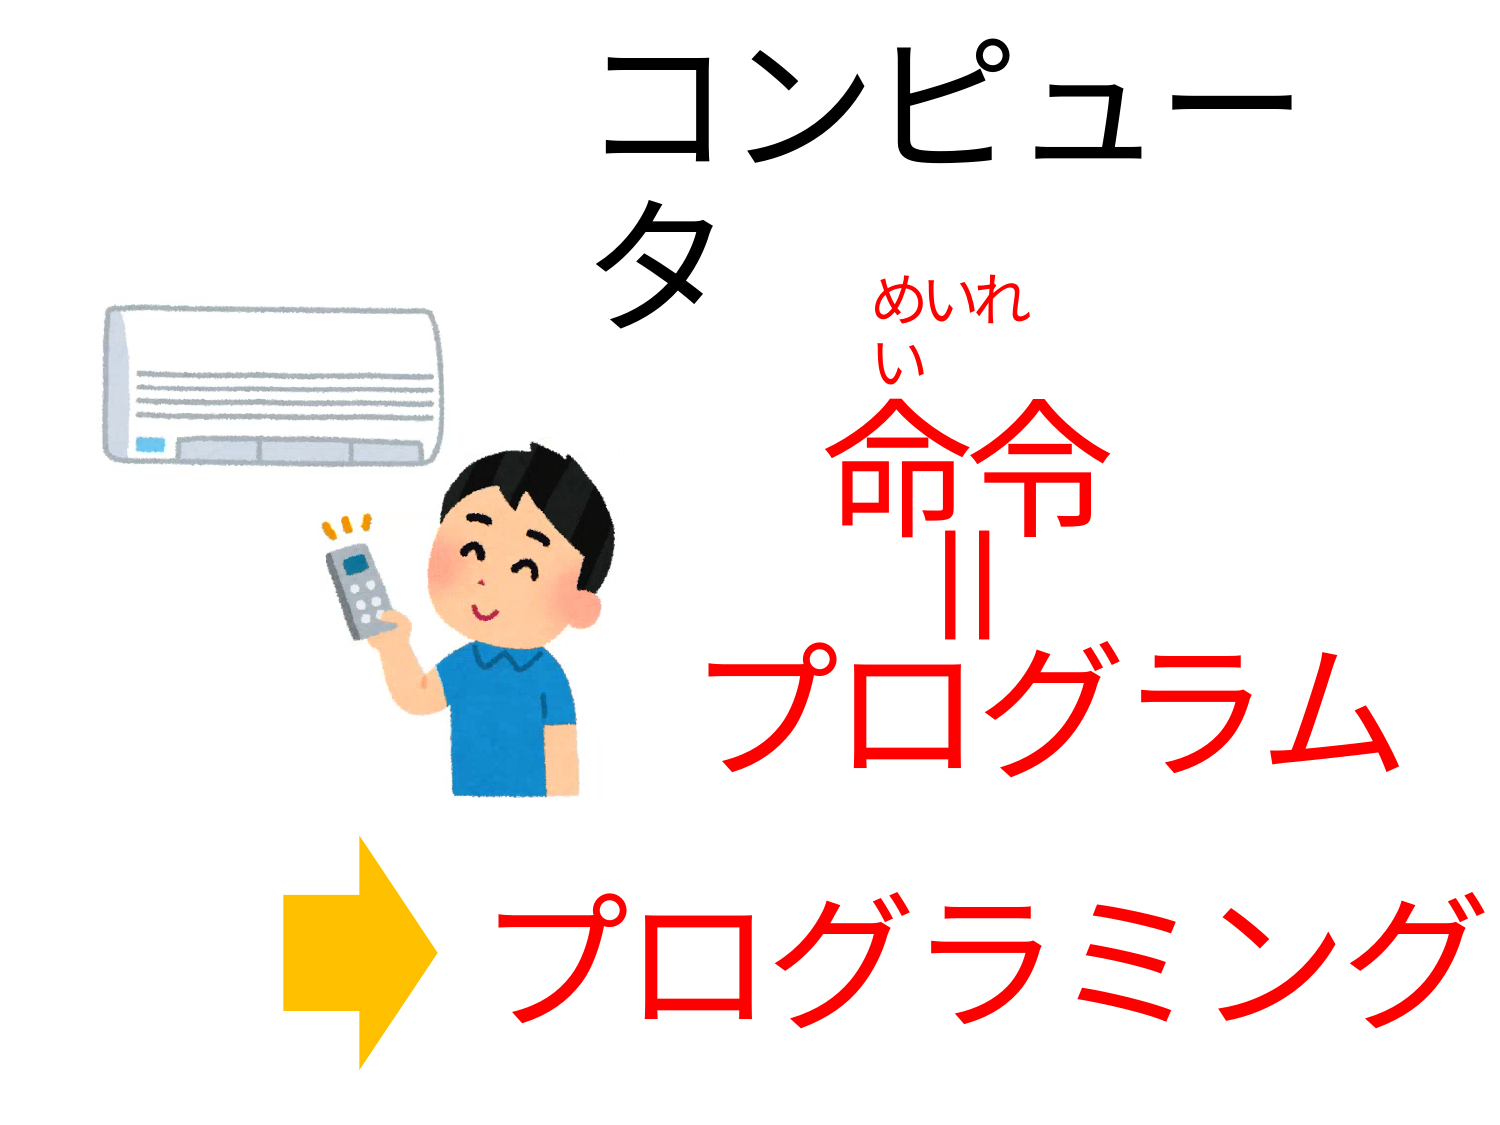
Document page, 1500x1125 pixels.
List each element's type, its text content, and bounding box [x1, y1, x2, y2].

text_box プログラム [674, 586, 1500, 851]
text_box [283, 835, 438, 1071]
text_box コンピュータ [567, 115, 1378, 271]
text_box ＝ [827, 609, 1091, 676]
text_box [308, 212, 1192, 478]
text_box プログラミング [464, 902, 1500, 1037]
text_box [807, 292, 1500, 609]
picture [85, 283, 623, 804]
